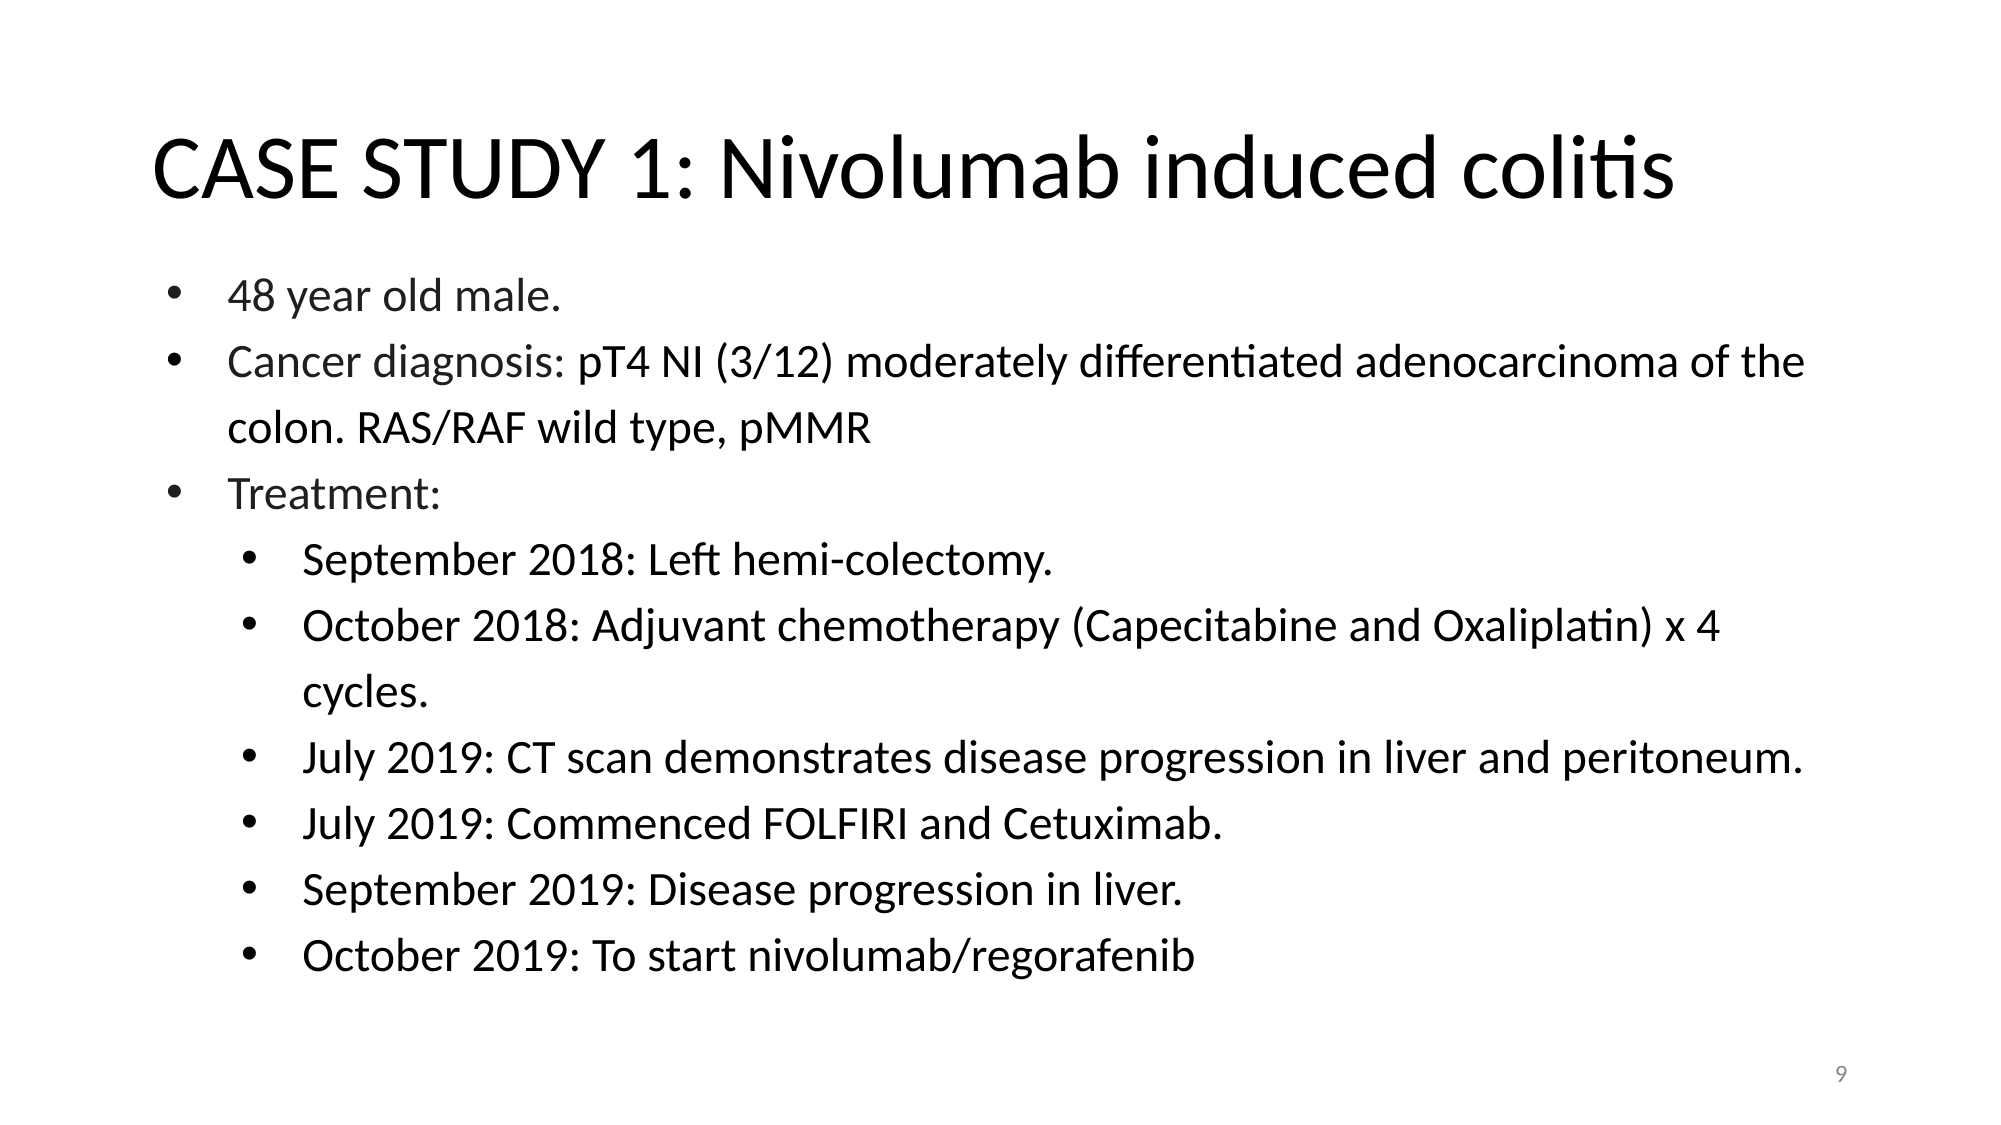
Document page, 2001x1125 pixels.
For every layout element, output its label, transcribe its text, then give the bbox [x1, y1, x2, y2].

slide_number 9 [1412, 1042, 1863, 1103]
title CASE STUDY 1: Nivolumab induced colitis [137, 59, 1863, 247]
list 48 year old male. Cancer diagnosis: pT4 NI (3/12) moderately differentiated adenocarcinoma of the colon. RAS/RAF wild type, pMMR Treatment: September 2018: Left hemi-colectomy. October 2018: Adjuvant chemotherapy (Capecitabine and Oxaliplatin) x 4 cycles. July 2019: CT scan demonstrates disease progression in liver and peritoneum. July 2019: Commenced FOLFIRI and Cetuximab. September 2019: Disease progression in liver. October 2019: To start nivolumab/regorafenib [137, 247, 1863, 1014]
